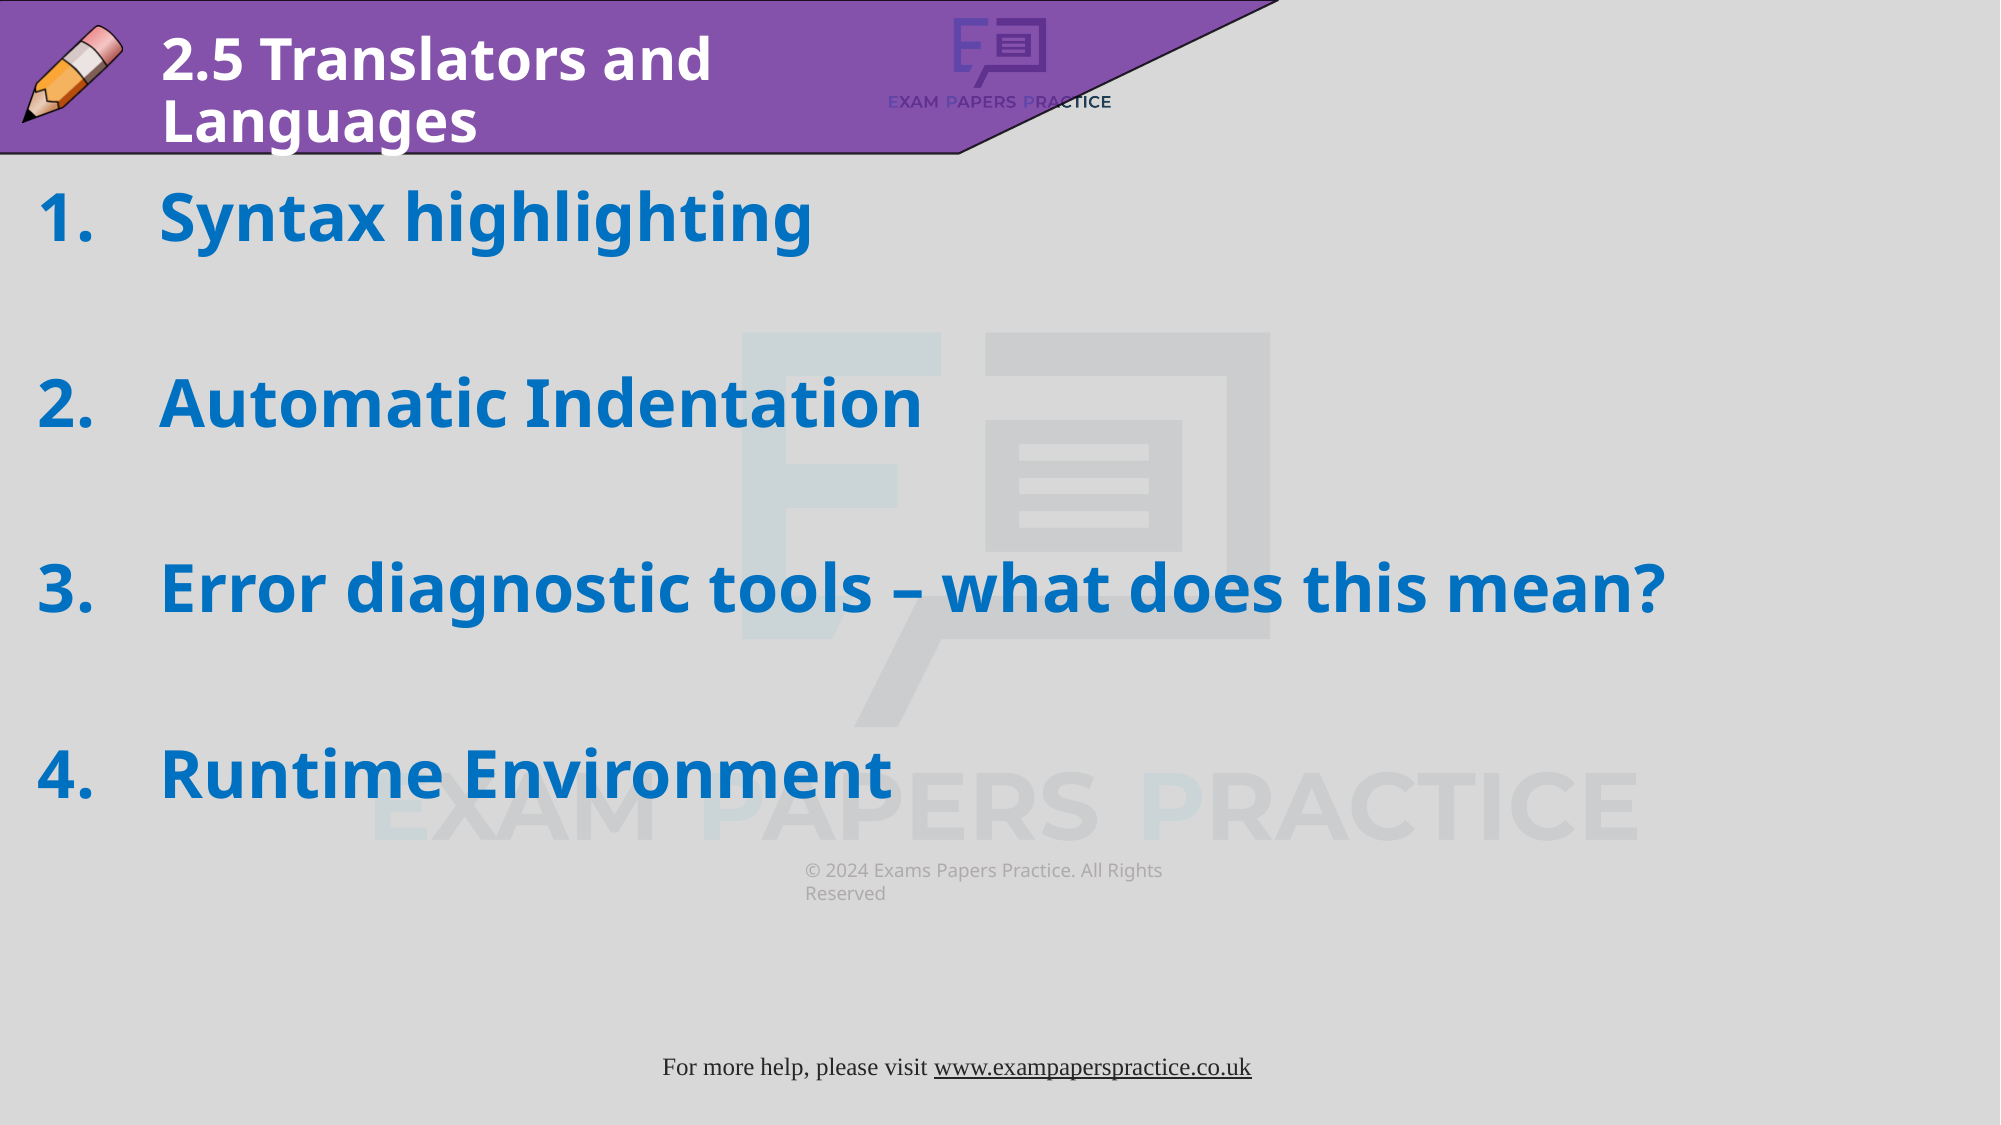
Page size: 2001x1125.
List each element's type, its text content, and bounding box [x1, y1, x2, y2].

list 2.5 Translators and Languages [146, 22, 960, 134]
picture [22, 25, 123, 123]
list Syntax highlighting Automatic Indentation Error diagnostic tools – what does this mean? Runtime Environment [22, 176, 1974, 1120]
